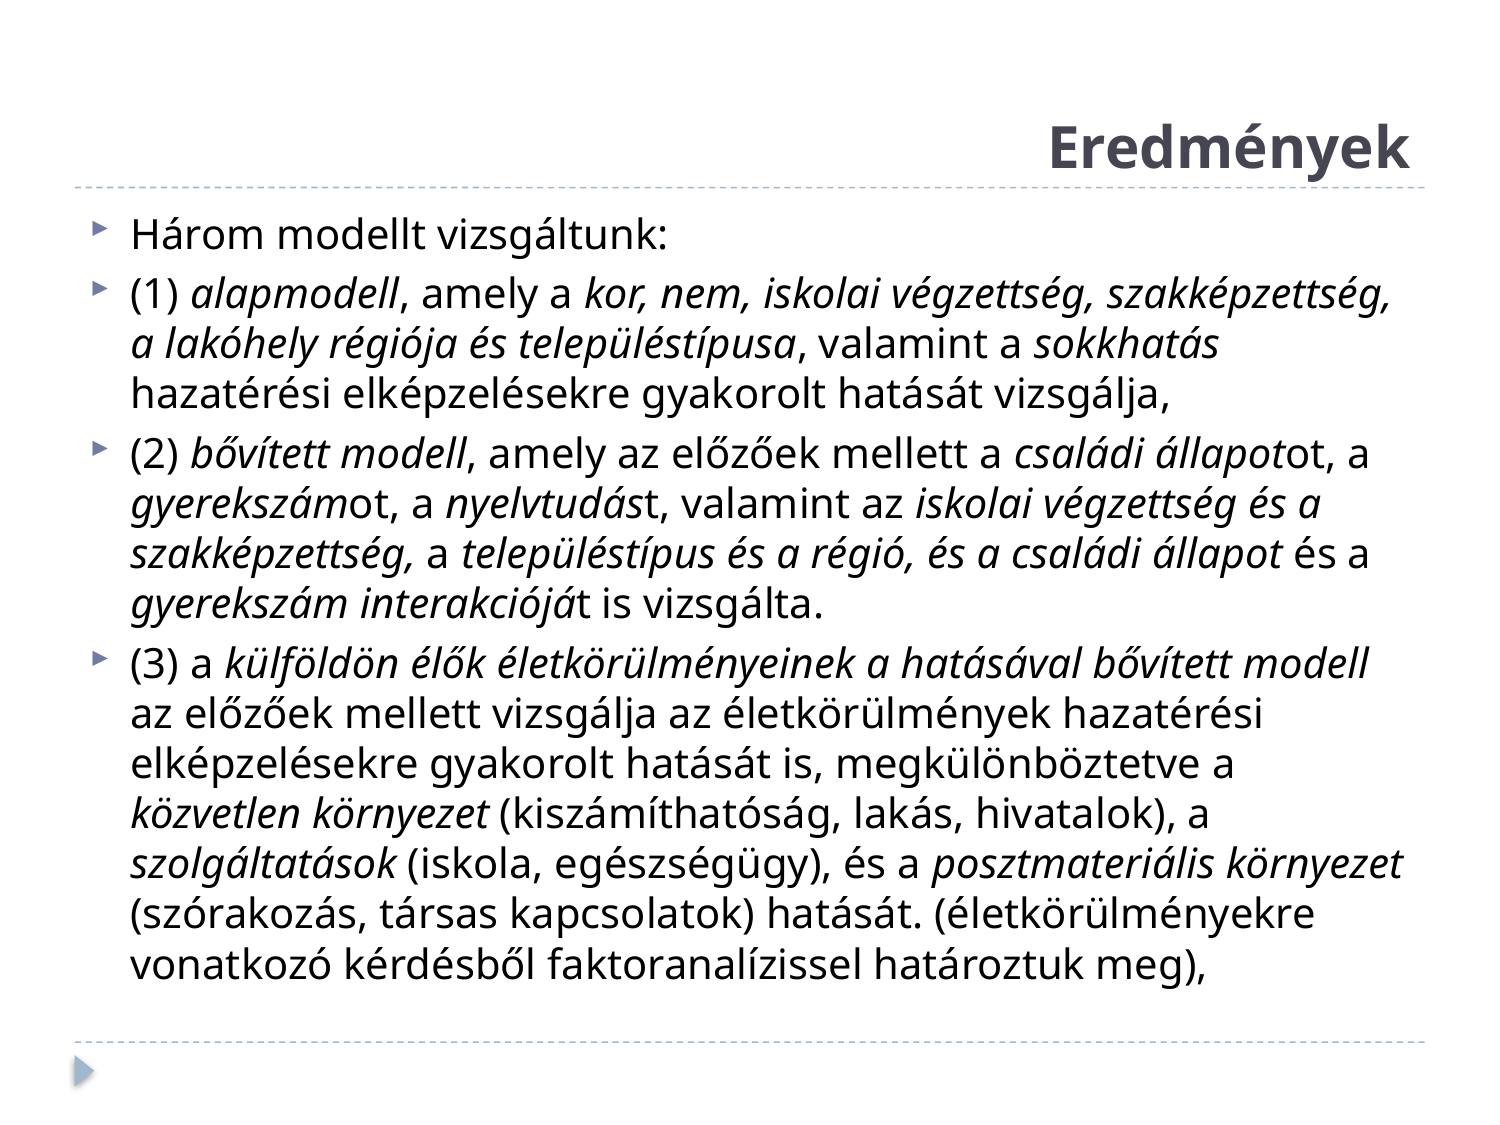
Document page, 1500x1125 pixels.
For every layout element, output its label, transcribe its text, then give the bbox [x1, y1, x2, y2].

title Eredmények [75, 24, 1425, 188]
list Három modellt vizsgáltunk: (1) alapmodell, amely a kor, nem, iskolai végzettség, szakképzettség, a lakóhely régiója és településtípusa, valamint a sokkhatás hazatérési elképzelésekre gyakorolt hatását vizsgálja, (2) bővített modell, amely az előzőek mellett a családi állapotot, a gyerekszámot, a nyelvtudást, valamint az iskolai végzettség és a szakképzettség, a településtípus és a régió, és a családi állapot és a gyerekszám interakcióját is vizsgálta. (3) a külföldön élők életkörülményeinek a hatásával bővített modell az előzőek mellett vizsgálja az életkörülmények hazatérési elképzelésekre gyakorolt hatását is, megkülönböztetve a közvetlen környezet (kiszámíthatóság, lakás, hivatalok), a szolgáltatások (iskola, egészségügy), és a posztmateriális környezet (szórakozás, társas kapcsolatok) hatását. (életkörülményekre vonatkozó kérdésből faktoranalízissel határoztuk meg), [75, 200, 1425, 1010]
